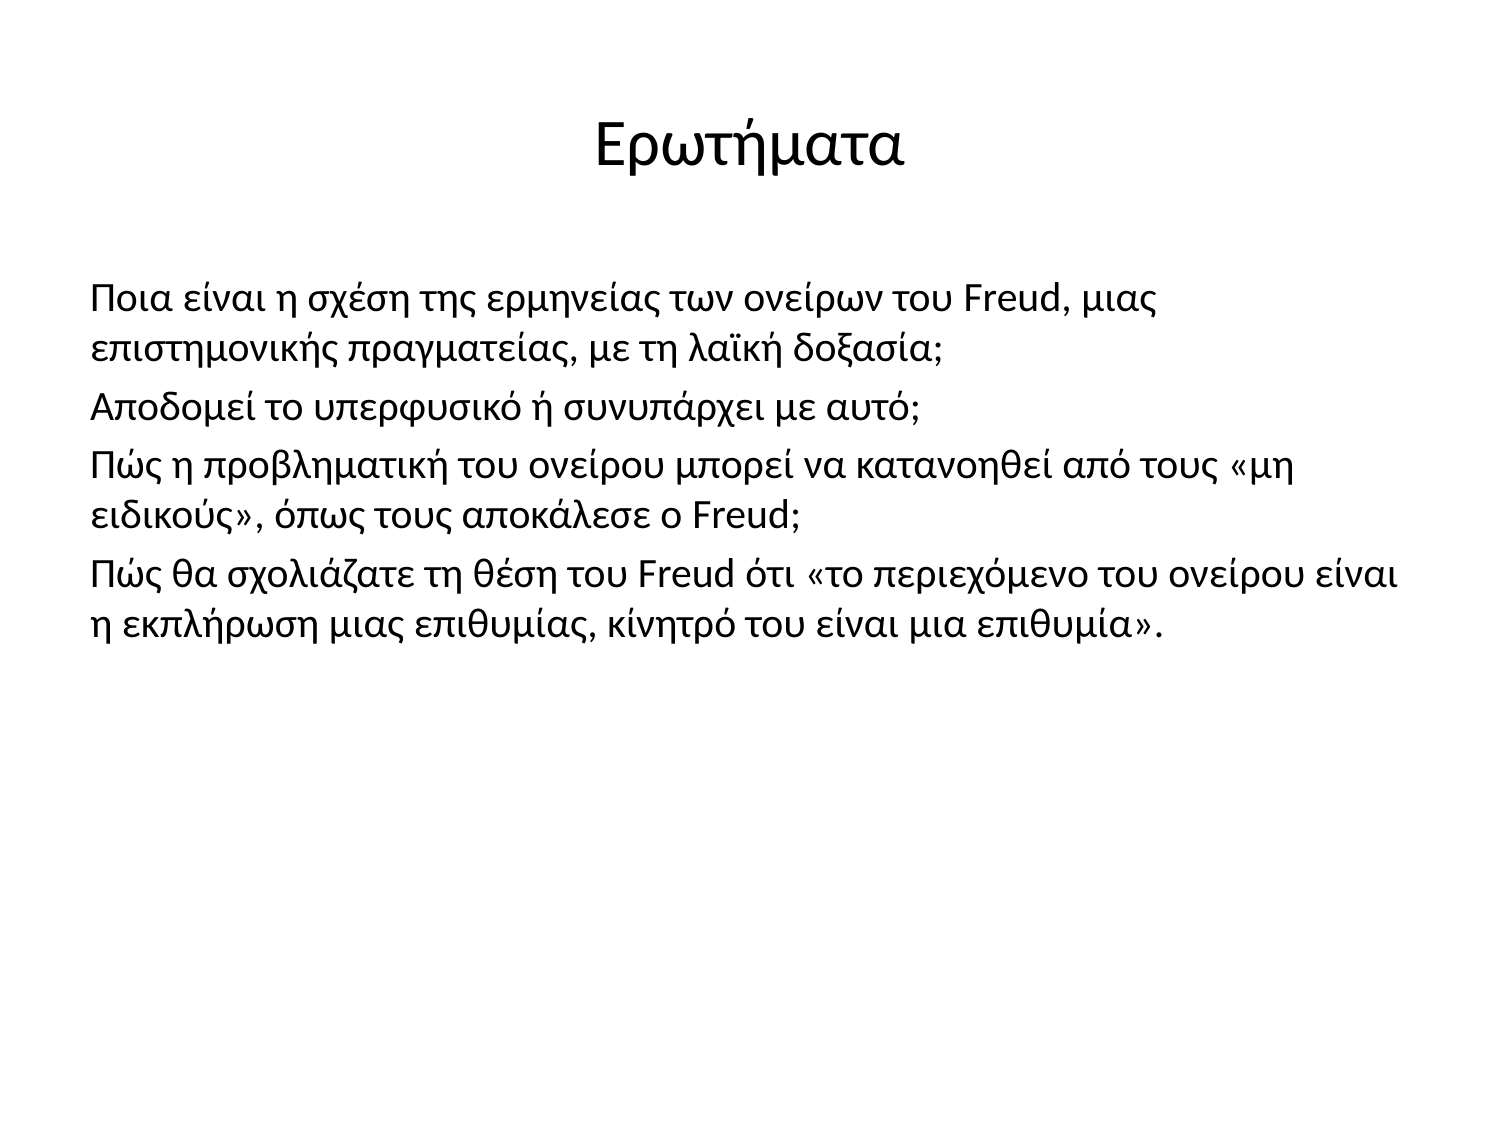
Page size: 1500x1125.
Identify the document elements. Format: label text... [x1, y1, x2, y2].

title Ερωτήματα [75, 45, 1425, 233]
list Ποια είναι η σχέση της ερμηνείας των ονείρων του Freud, μιας επιστημονικής πραγματείας, με τη λαϊκή δοξασία; Αποδομεί το υπερφυσικό ή συνυπάρχει με αυτό; Πώς η προβληματική του ονείρου μπορεί να κατανοηθεί από τους «μη ειδικούς», όπως τους αποκάλεσε ο Freud; Πώς θα σχολιάζατε τη θέση του Freud ότι «το περιεχόμενο του ονείρου είναι η εκπλήρωση μιας επιθυμίας, κίνητρό του είναι μια επιθυμία». [75, 262, 1425, 1005]
